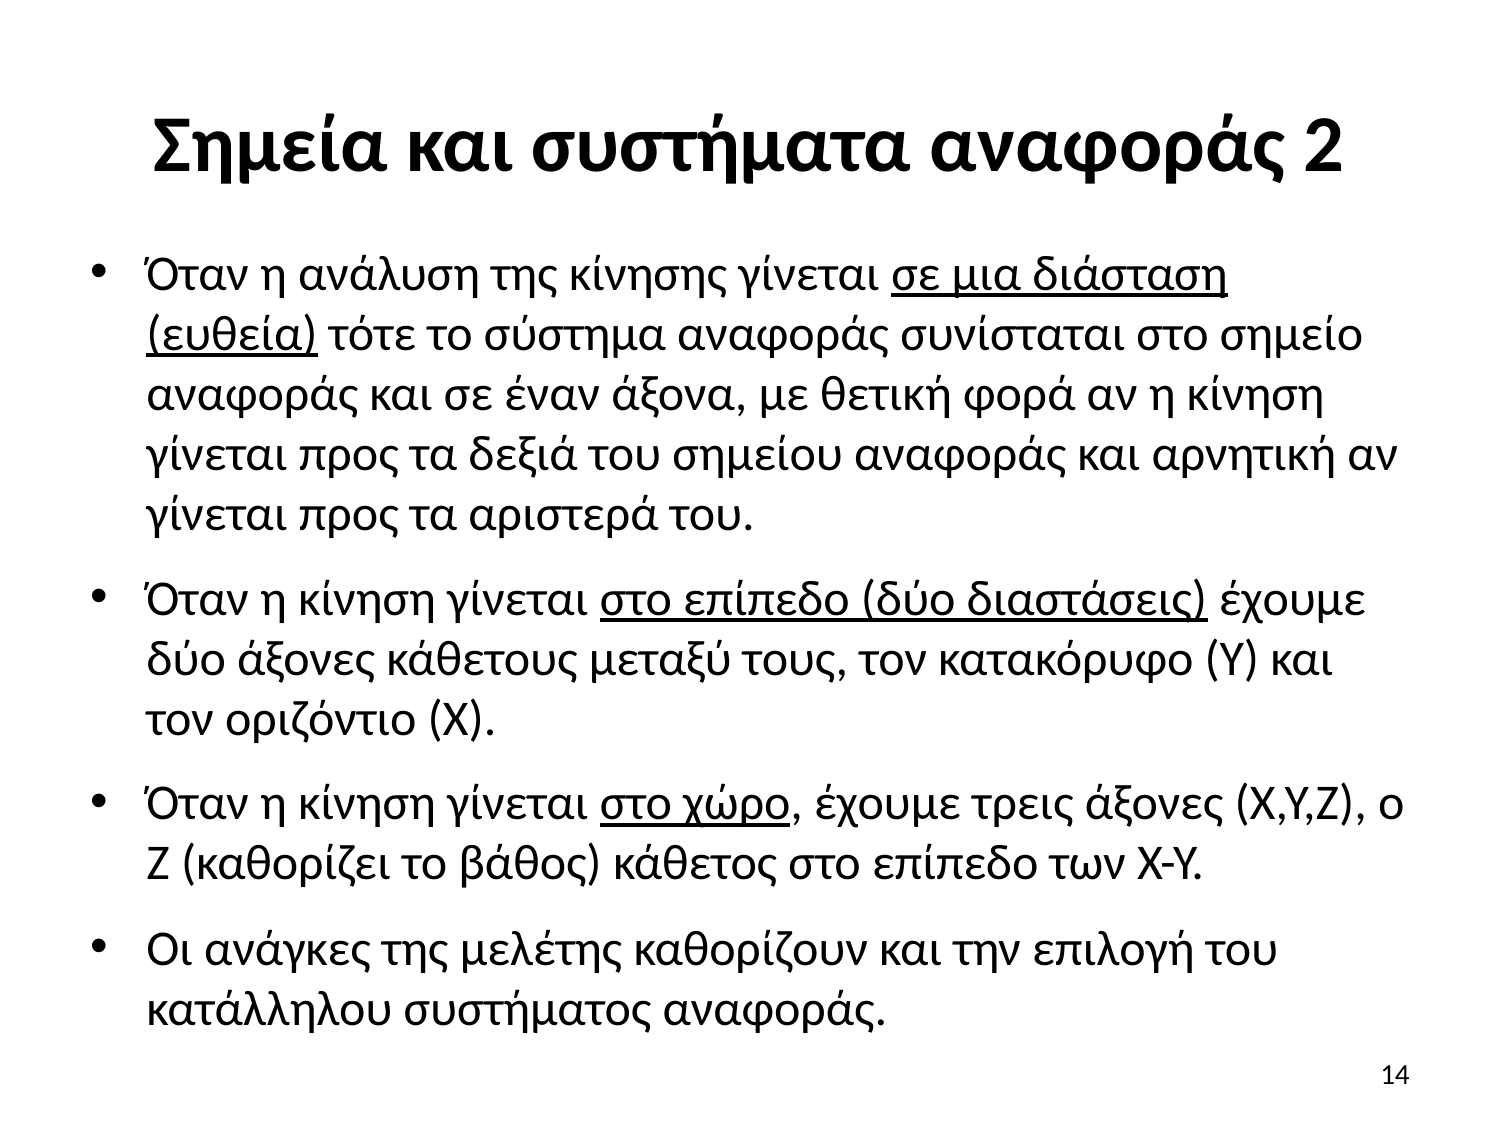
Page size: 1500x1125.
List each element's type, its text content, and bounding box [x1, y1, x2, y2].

slide_number 14 [1074, 1042, 1425, 1103]
list Όταν η ανάλυση της κίνησης γίνεται σε μια διάσταση (ευθεία) τότε το σύστημα αναφοράς συνίσταται στο σημείο αναφοράς και σε έναν άξονα, με θετική φορά αν η κίνηση γίνεται προς τα δεξιά του σημείου αναφοράς και αρνητική αν γίνεται προς τα αριστερά του. Όταν η κίνηση γίνεται στο επίπεδο (δύο διαστάσεις) έχουμε δύο άξονες κάθετους μεταξύ τους, τον κατακόρυφο (Υ) και τον οριζόντιο (Χ). Όταν η κίνηση γίνεται στο χώρο, έχουμε τρεις άξονες (Χ,Υ,Ζ), ο Ζ (καθορίζει το βάθος) κάθετος στο επίπεδο των Χ-Υ. Οι ανάγκες της μελέτης καθορίζουν και την επιλογή του κατάλληλου συστήματος αναφοράς. [75, 232, 1425, 1005]
title Σημεία και συστήματα αναφοράς 2 [75, 45, 1425, 232]
